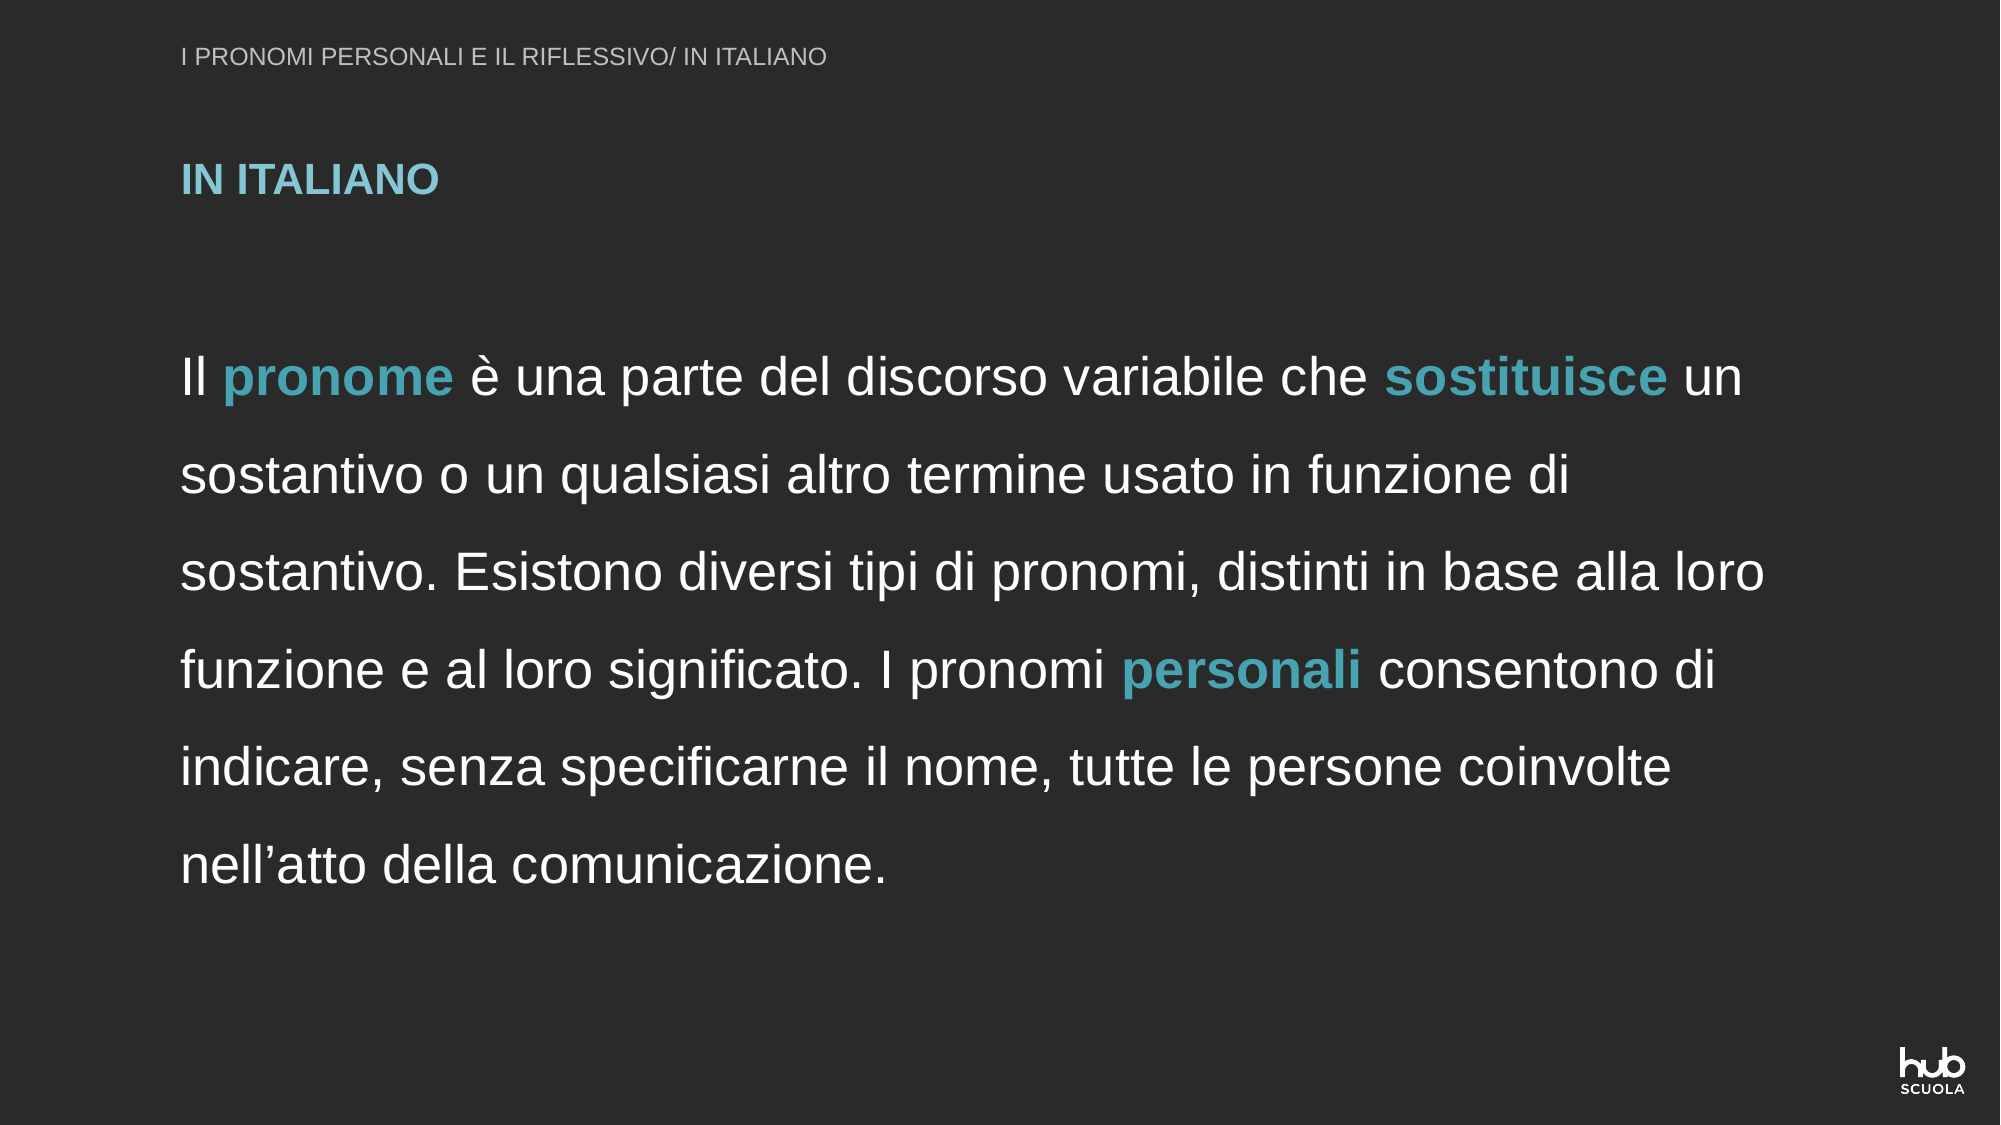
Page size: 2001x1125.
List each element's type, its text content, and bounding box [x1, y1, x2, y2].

text_box Il pronome è una parte del discorso variabile che sostituisce un sostantivo o un qualsiasi altro termine usato in funzione di sostantivo. Esistono diversi tipi di pronomi, distinti in base alla loro funzione e al loro significato. I pronomi personali consentono di indicare, senza specificarne il nome, tutte le persone coinvolte nell’atto della comunicazione. [173, 301, 1826, 896]
list IN ITALIANO [173, 148, 1827, 212]
text_box I PRONOMI PERSONALI E IL RIFLESSIVO/ IN ITALIANO [173, 33, 1237, 79]
picture [1900, 1047, 1966, 1095]
